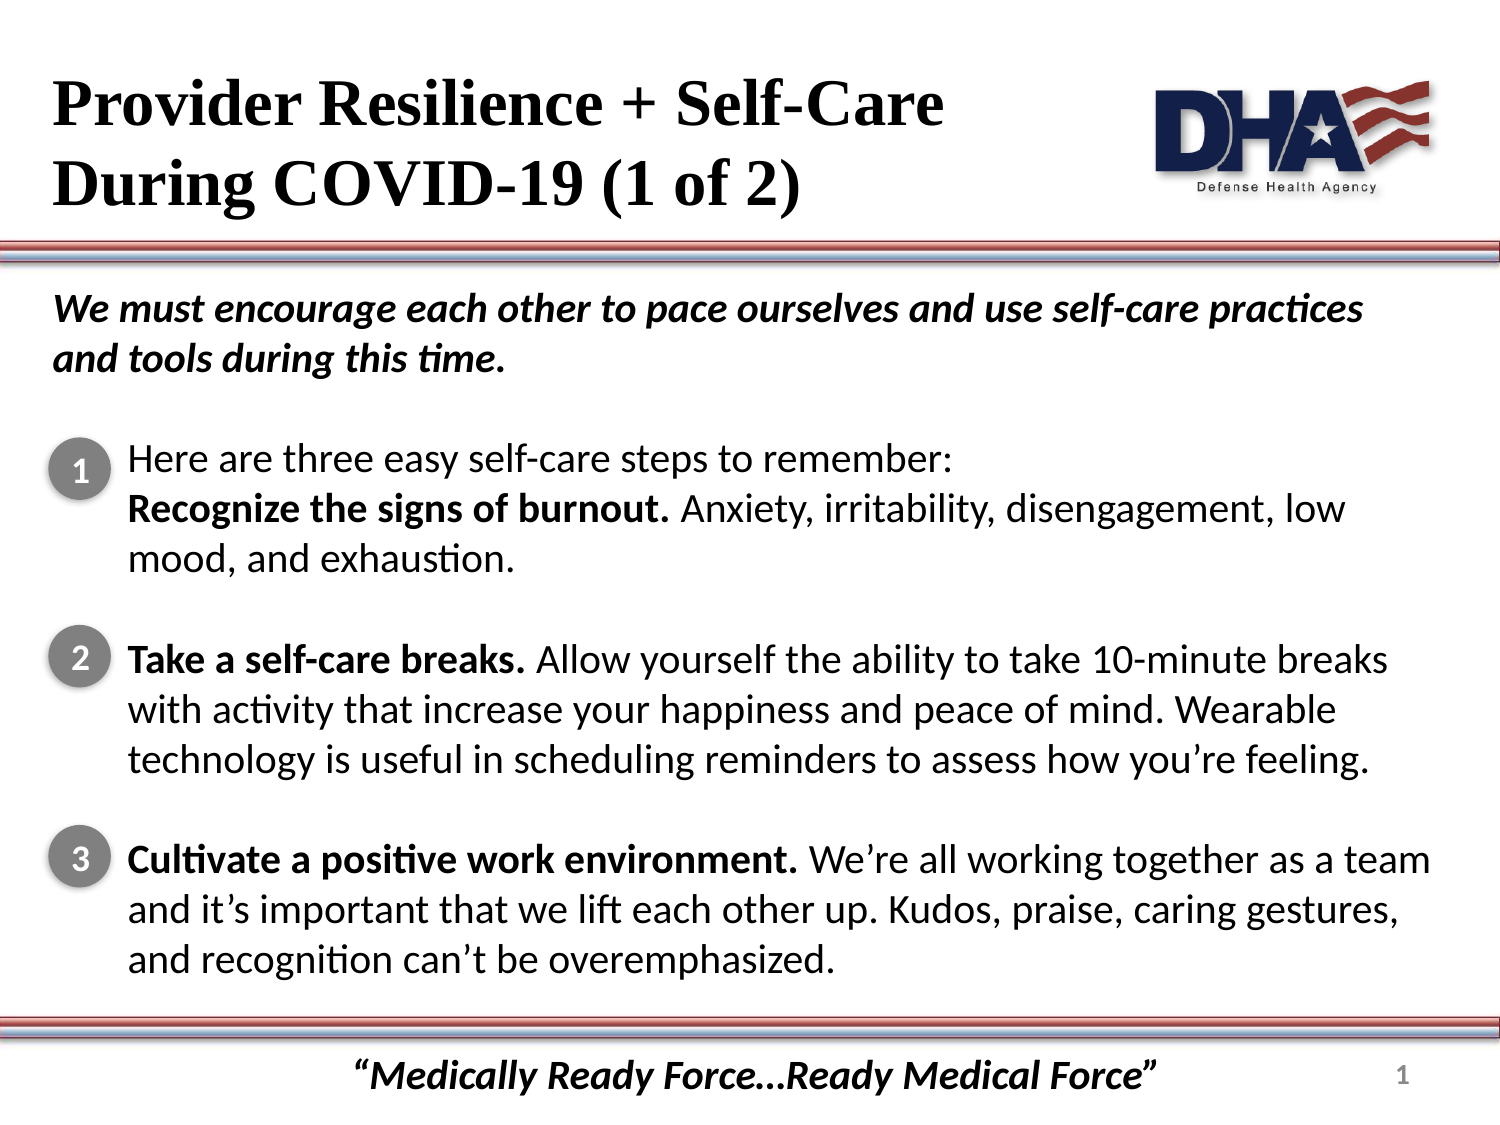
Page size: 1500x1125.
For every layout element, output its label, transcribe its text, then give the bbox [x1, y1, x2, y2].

picture [0, 237, 1500, 274]
slide_number 1 [1250, 1042, 1425, 1103]
list We must encourage each other to pace ourselves and use self-care practices and tools during this time. Here are three easy self-care steps to remember: Recognize the signs of burnout. Anxiety, irritability, disengagement, low mood, and exhaustion. Take a self-care breaks. Allow yourself the ability to take 10-minute breaks with activity that increase your happiness and peace of mind. Wearable technology is useful in scheduling reminders to assess how you’re feeling. Cultivate a positive work environment. We’re all working together as a team and it’s important that we lift each other up. Kudos, praise, caring gestures, and recognition can’t be overemphasized. [37, 273, 1450, 1005]
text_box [37, 437, 124, 888]
footer “Medically Ready Force…Ready Medical Force” [287, 1042, 1225, 1103]
picture [0, 1013, 1500, 1050]
picture [1155, 80, 1429, 194]
title Provider Resilience + Self-Care During COVID-19 (1 of 2) [37, 45, 1150, 233]
